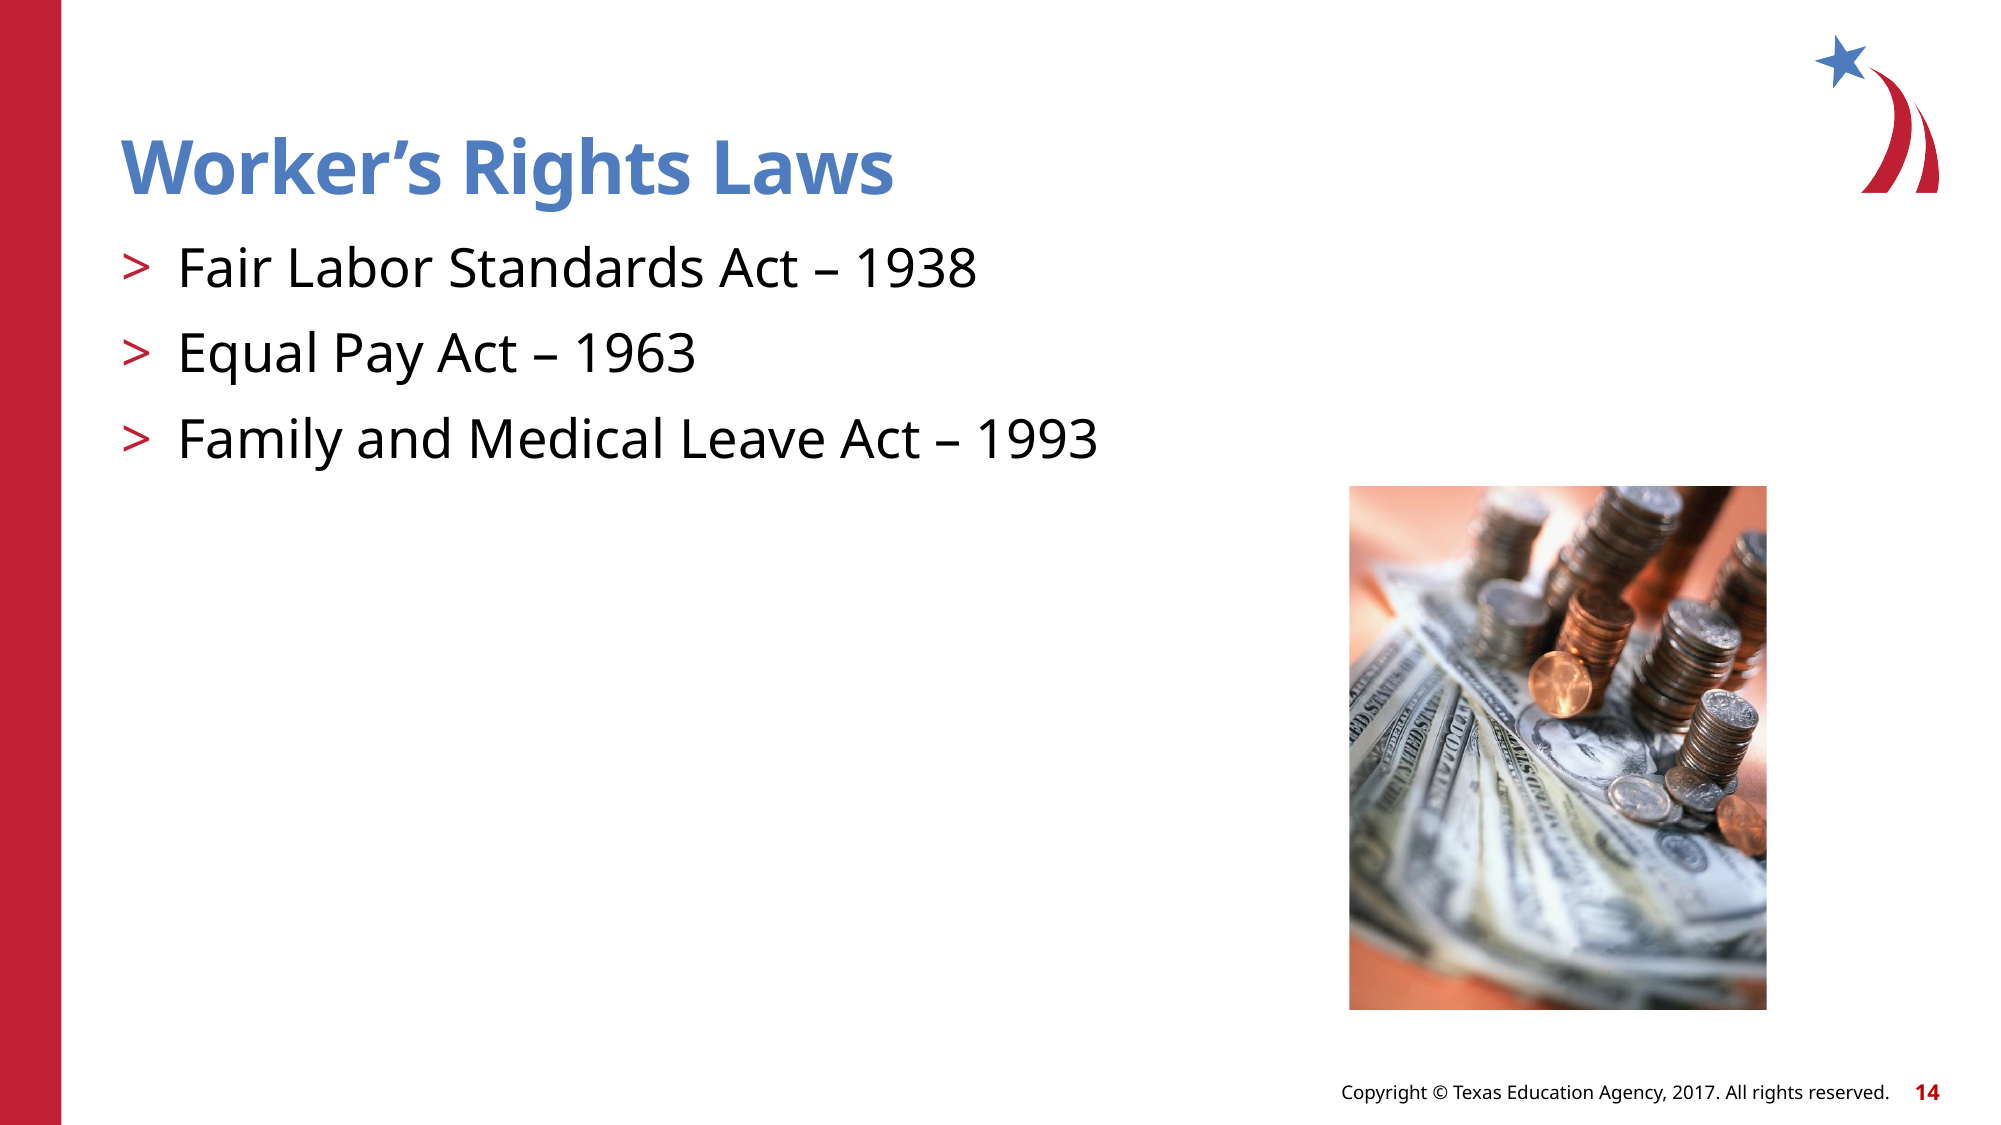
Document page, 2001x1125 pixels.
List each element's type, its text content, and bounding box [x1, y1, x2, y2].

picture [1814, 34, 1939, 193]
picture [1349, 486, 1767, 1010]
list Fair Labor Standards Act – 1938 Equal Pay Act – 1963 Family and Medical Leave Act – 1993 [121, 233, 1884, 1010]
title Worker’s Rights Laws [121, 66, 1772, 211]
